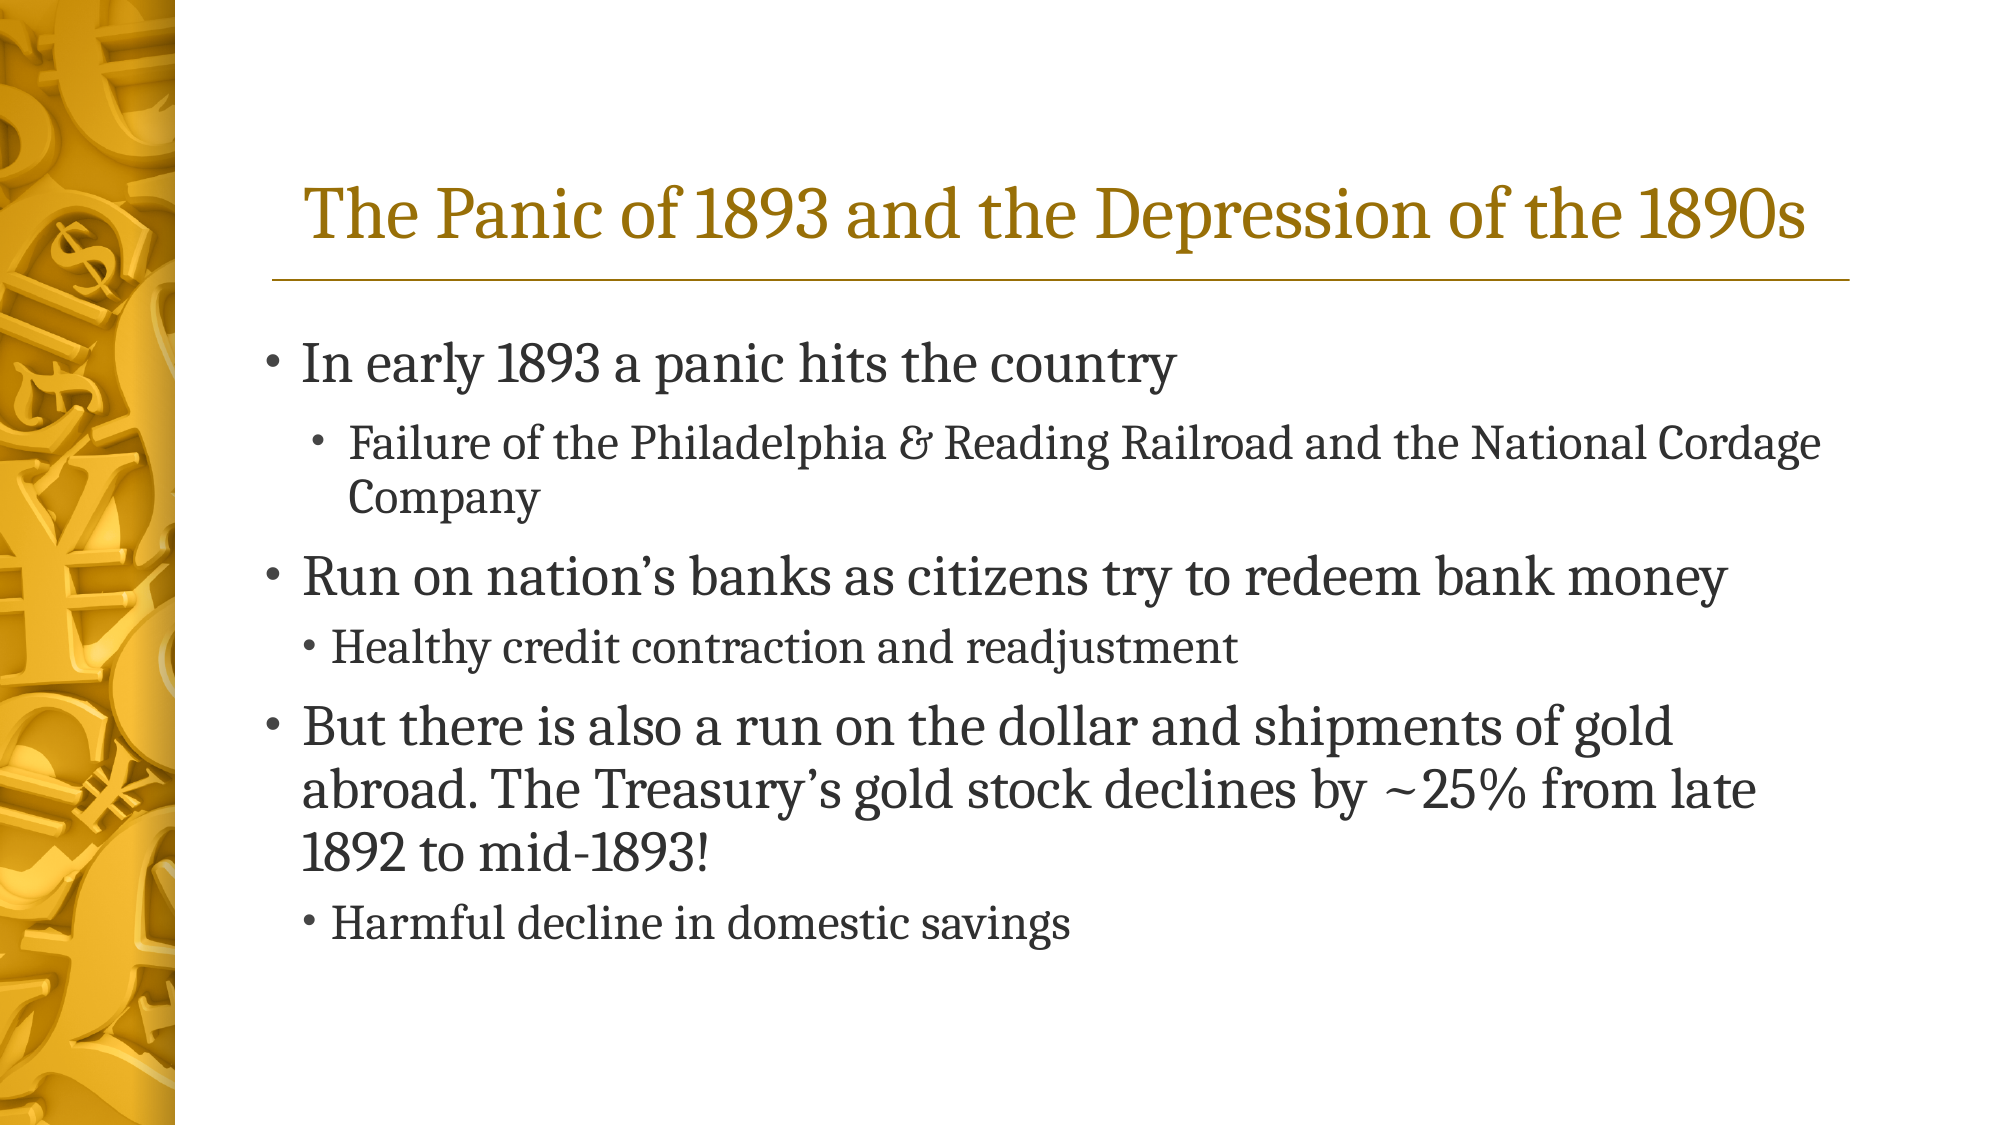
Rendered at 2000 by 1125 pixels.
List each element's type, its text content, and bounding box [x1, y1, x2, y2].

picture [0, 0, 175, 1125]
title The Panic of 1893 and the Depression of the 1890s [249, 62, 1863, 263]
list In early 1893 a panic hits the country Failure of the Philadelphia & Reading Railroad and the National Cordage Company Run on nation’s banks as citizens try to redeem bank money Healthy credit contraction and readjustment But there is also a run on the dollar and shipments of gold abroad. The Treasury’s gold stock declines by ~25% from late 1892 to mid-1893! Harmful decline in domestic savings [249, 324, 1863, 1012]
